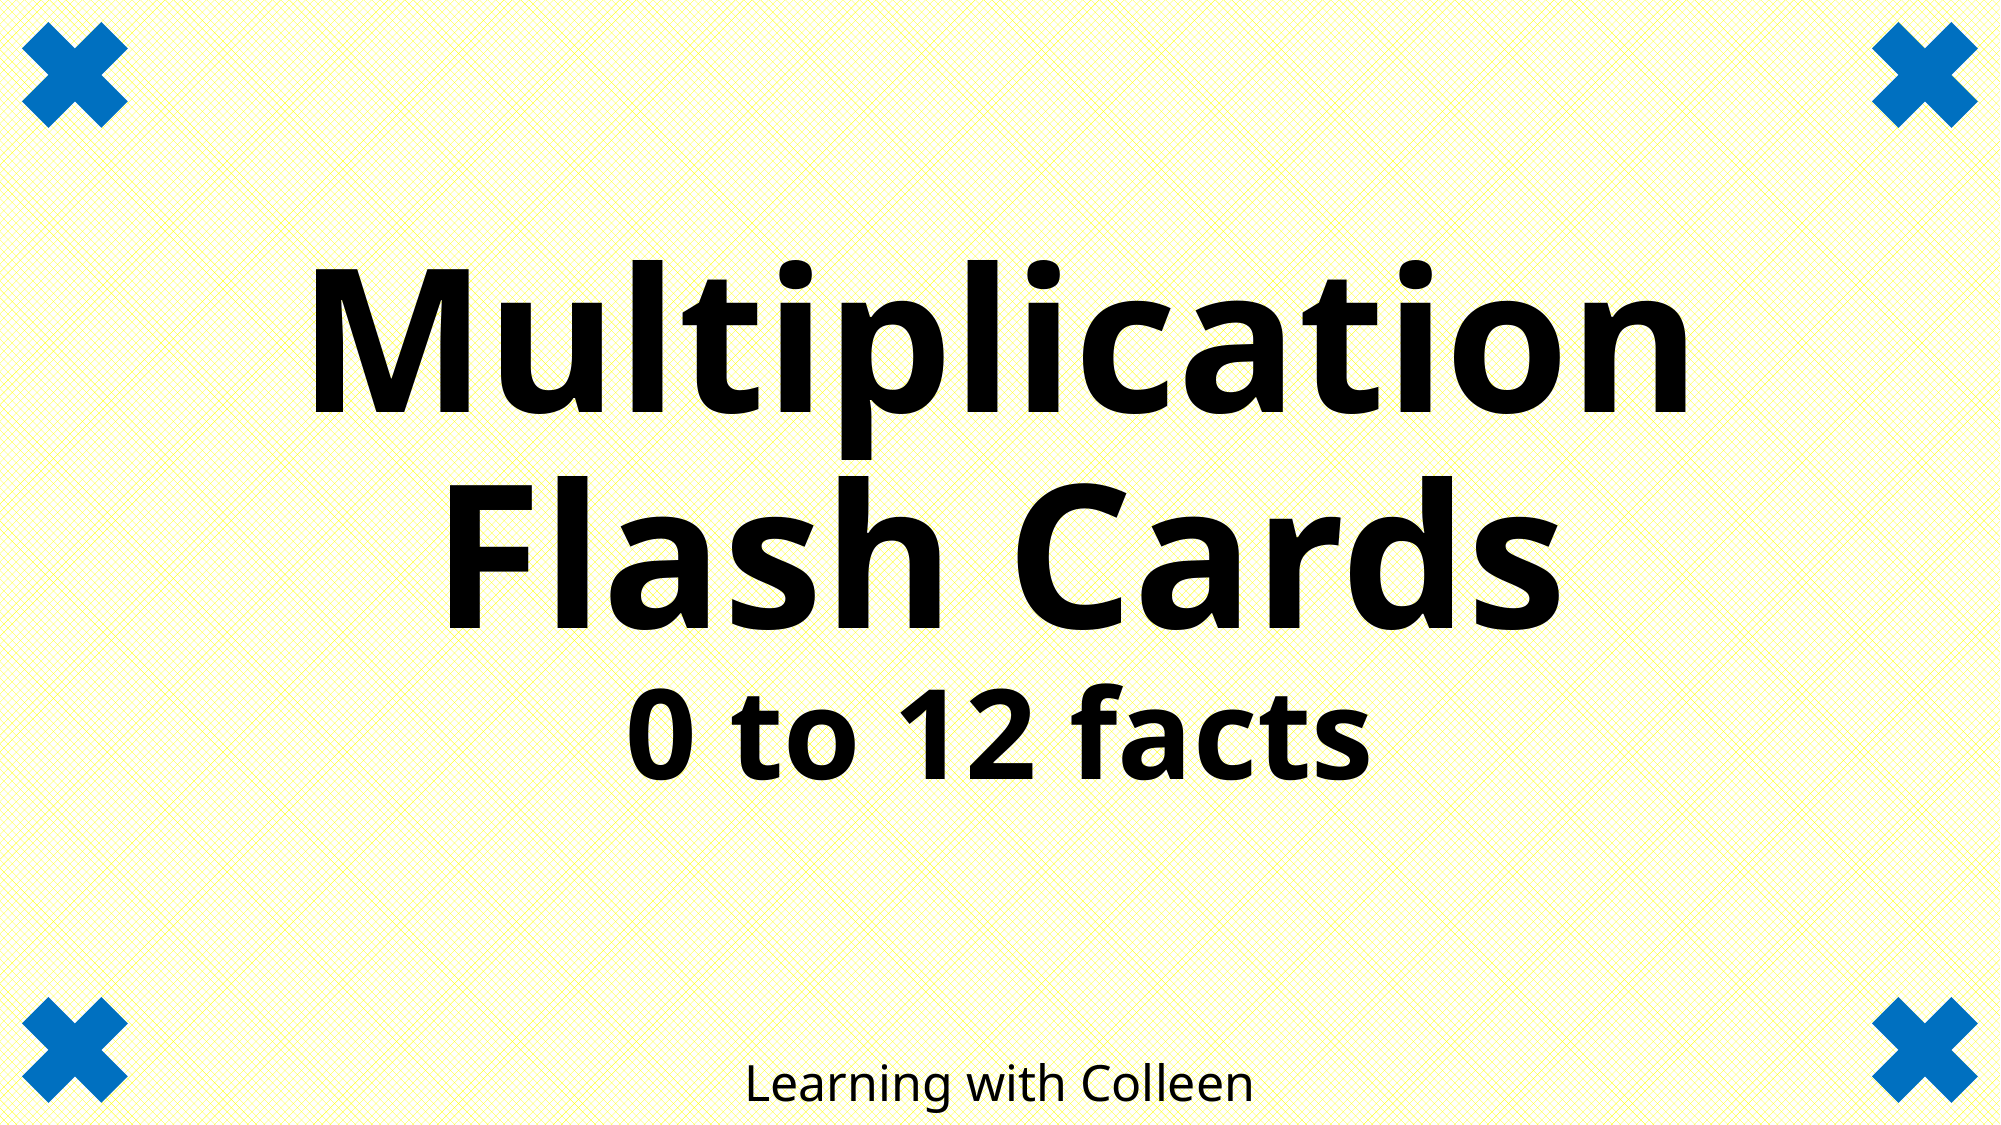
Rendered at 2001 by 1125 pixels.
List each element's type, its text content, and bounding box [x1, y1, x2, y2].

text_box [1872, 996, 1978, 1103]
text_box [1872, 21, 1978, 128]
subtitle Learning with Colleen [249, 1050, 1750, 1125]
text_box [21, 21, 128, 128]
title Multiplication Flash Cards 0 to 12 facts [249, 422, 1750, 814]
text_box [21, 996, 128, 1103]
